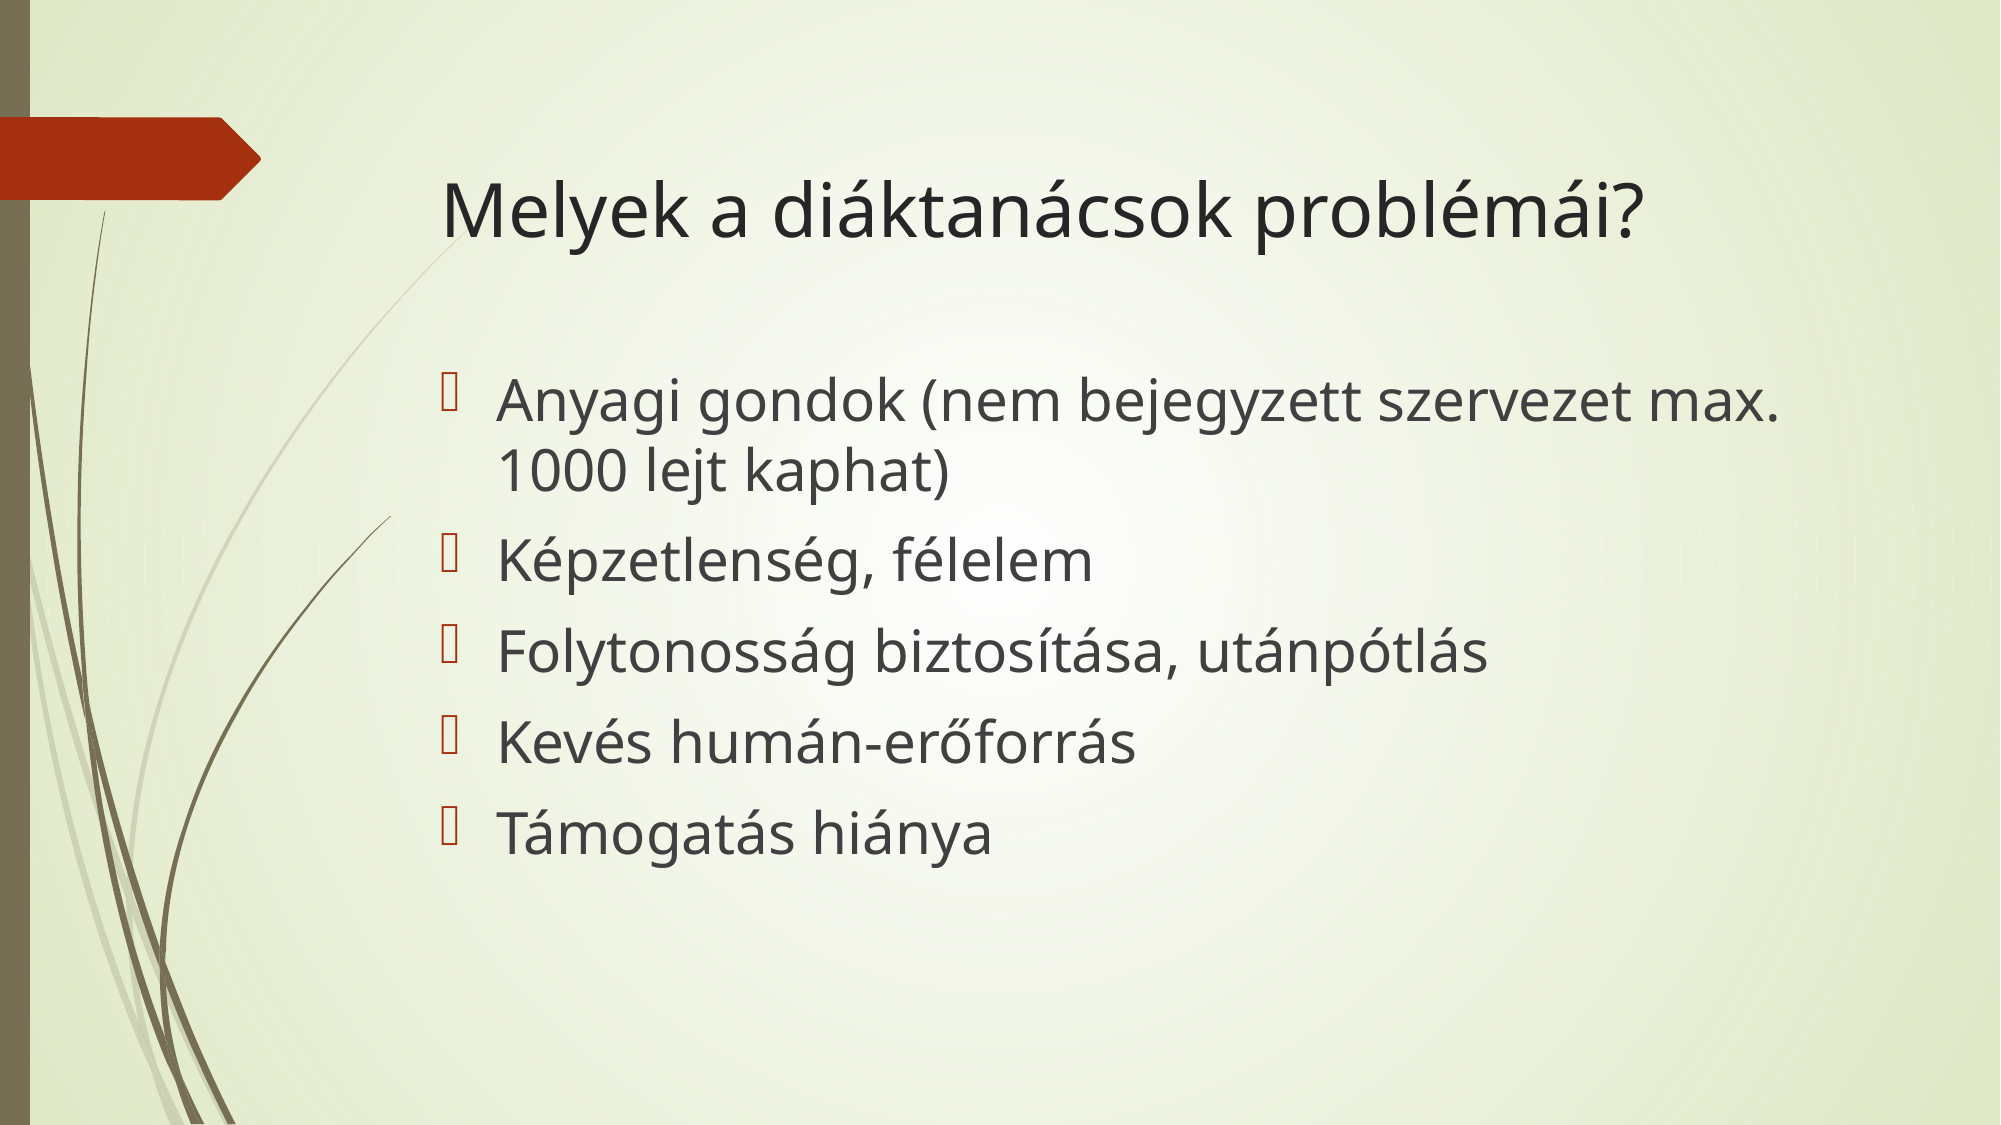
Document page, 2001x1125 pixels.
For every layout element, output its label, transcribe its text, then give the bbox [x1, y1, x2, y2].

list Anyagi gondok (nem bejegyzett szervezet max. 1000 lejt kaphat) Képzetlenség, félelem Folytonosság biztosítása, utánpótlás Kevés humán-erőforrás Támogatás hiánya [424, 350, 1888, 970]
title Melyek a diáktanácsok problémái? [425, 102, 1888, 313]
